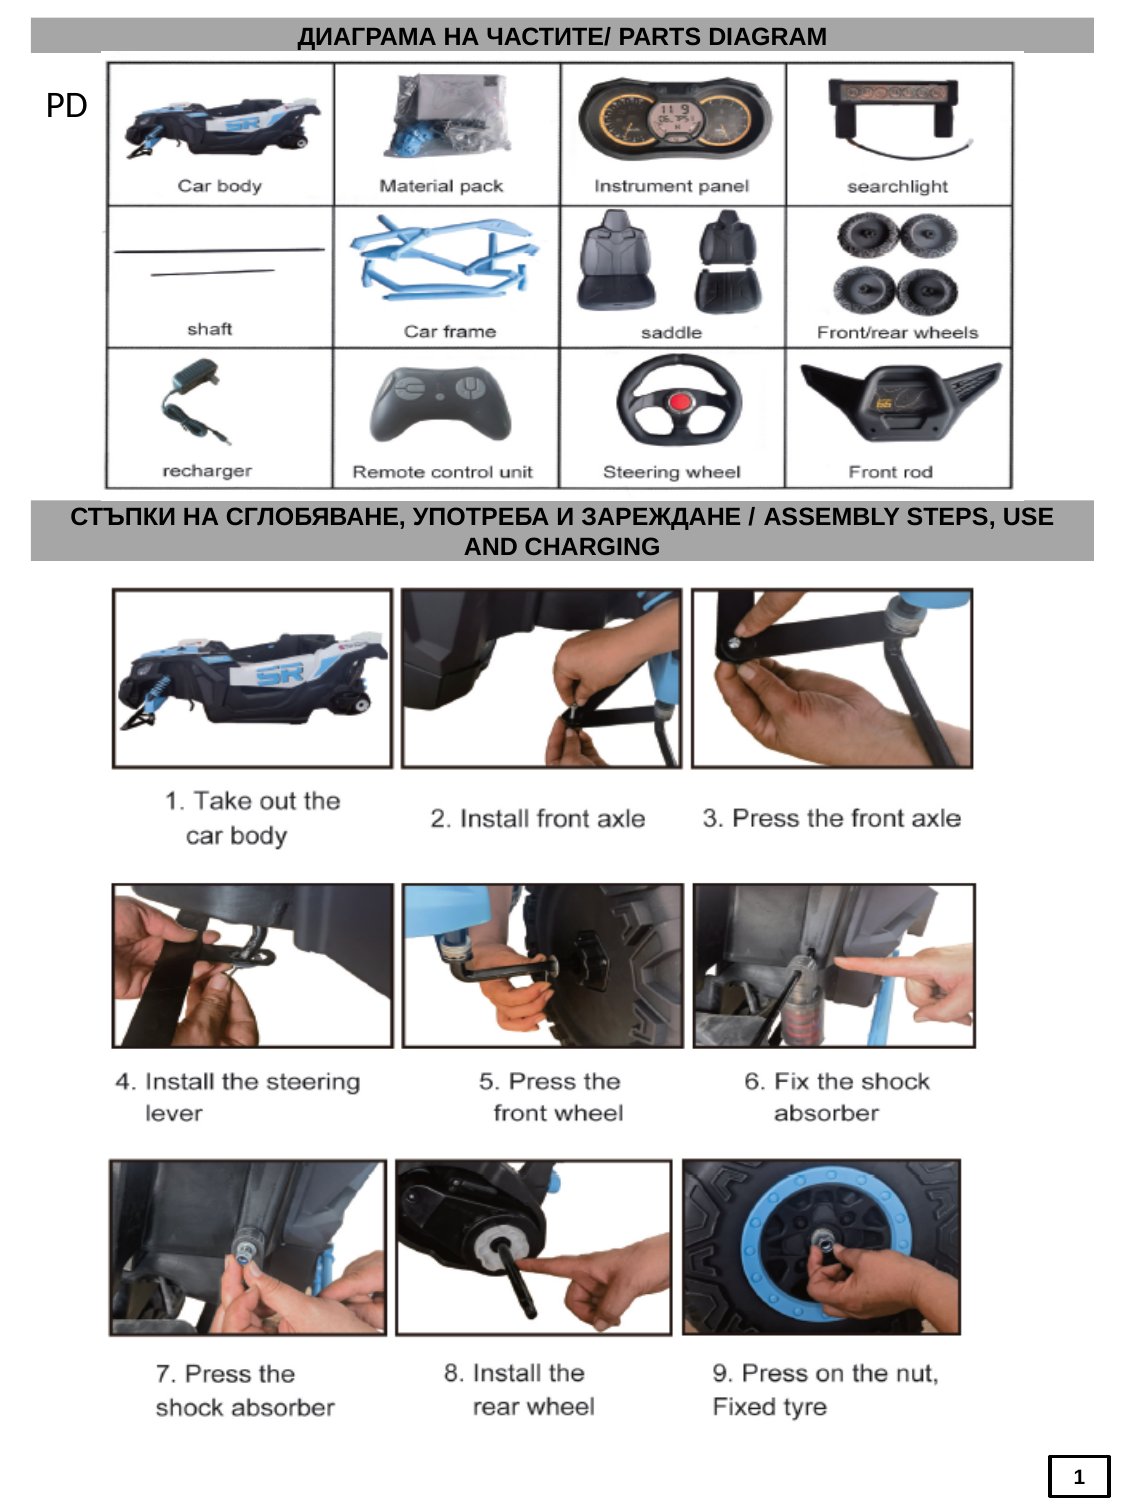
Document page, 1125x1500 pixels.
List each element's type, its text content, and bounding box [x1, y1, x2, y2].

text_box СТЪПКИ НА СГЛОБЯВАНЕ, УПОТРЕБА И ЗАРЕЖДАНЕ / ASSEMBLY STEPS, USE AND CHARGING [30, 500, 1094, 561]
picture [99, 1147, 974, 1436]
text_box PD [30, 72, 96, 178]
text_box ДИАГРАМА НА ЧАСТИТЕ/ PARTS DIAGRAM [30, 17, 1094, 53]
picture [101, 576, 988, 860]
text_box 1 [1049, 1456, 1109, 1497]
picture [99, 863, 986, 1130]
picture [101, 51, 1024, 501]
